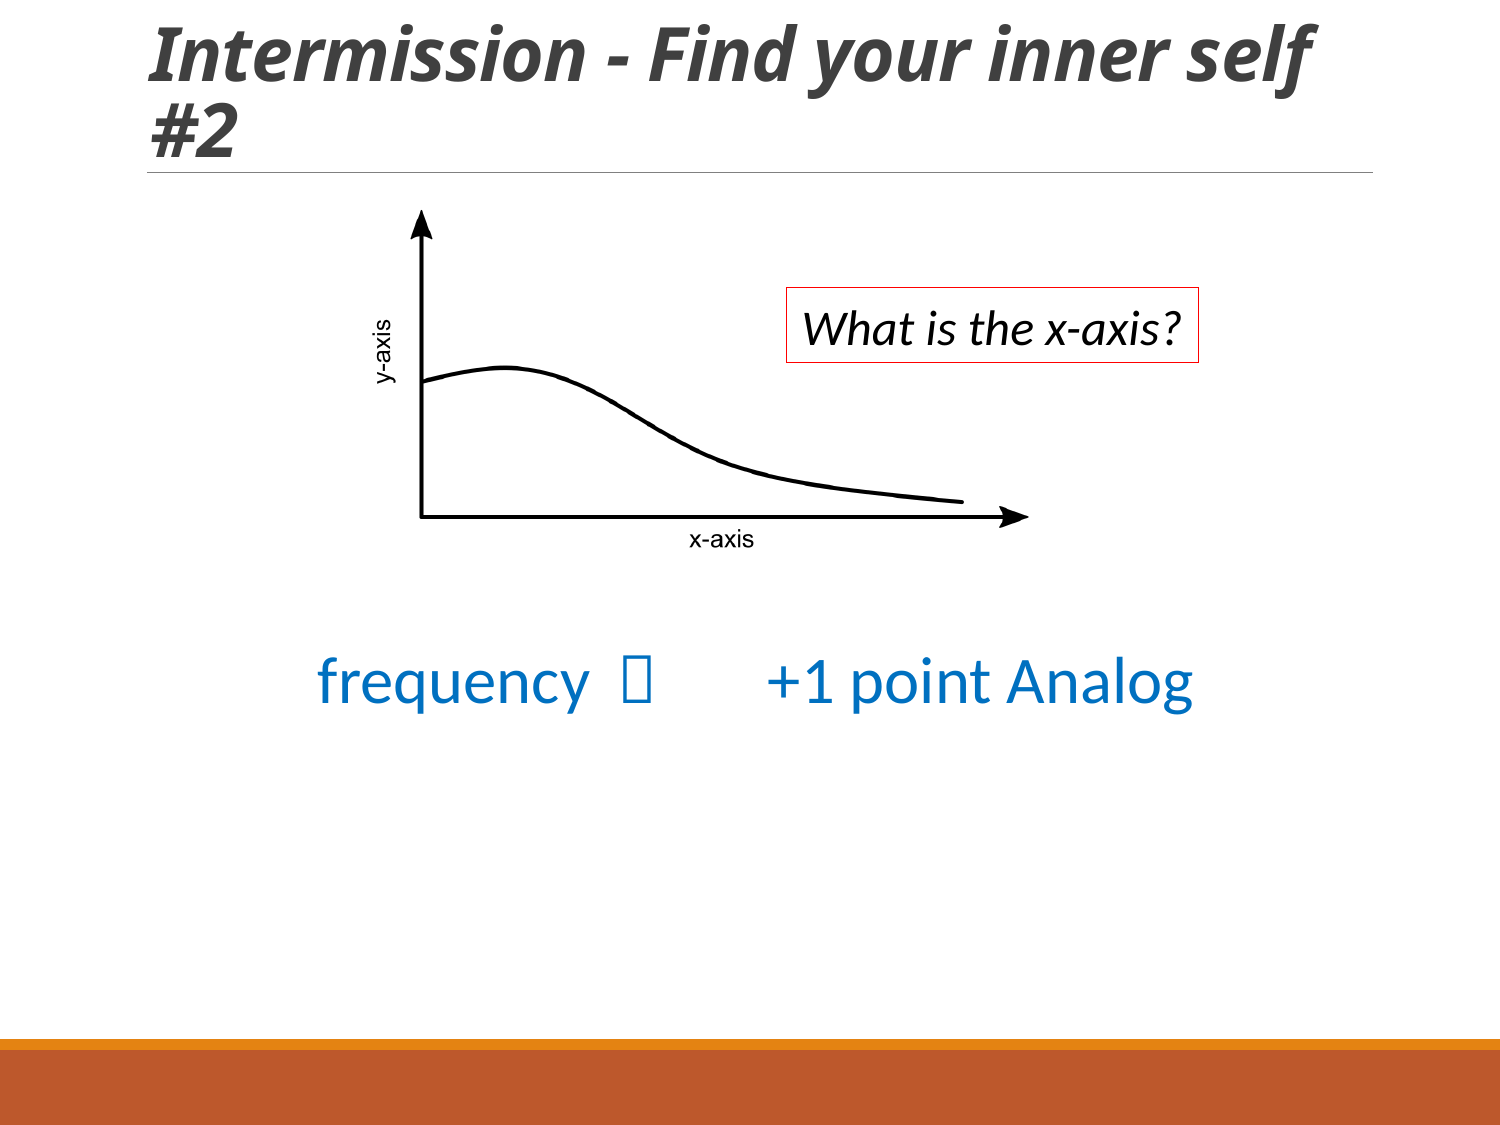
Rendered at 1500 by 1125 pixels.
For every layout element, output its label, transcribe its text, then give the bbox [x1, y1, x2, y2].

list frequency  +1 point Analog [135, 220, 1373, 963]
picture [270, 141, 1172, 592]
title Intermission - Find your inner self #2 [135, 47, 1373, 181]
text_box What is the x-axis? [1175, 287, 1199, 363]
